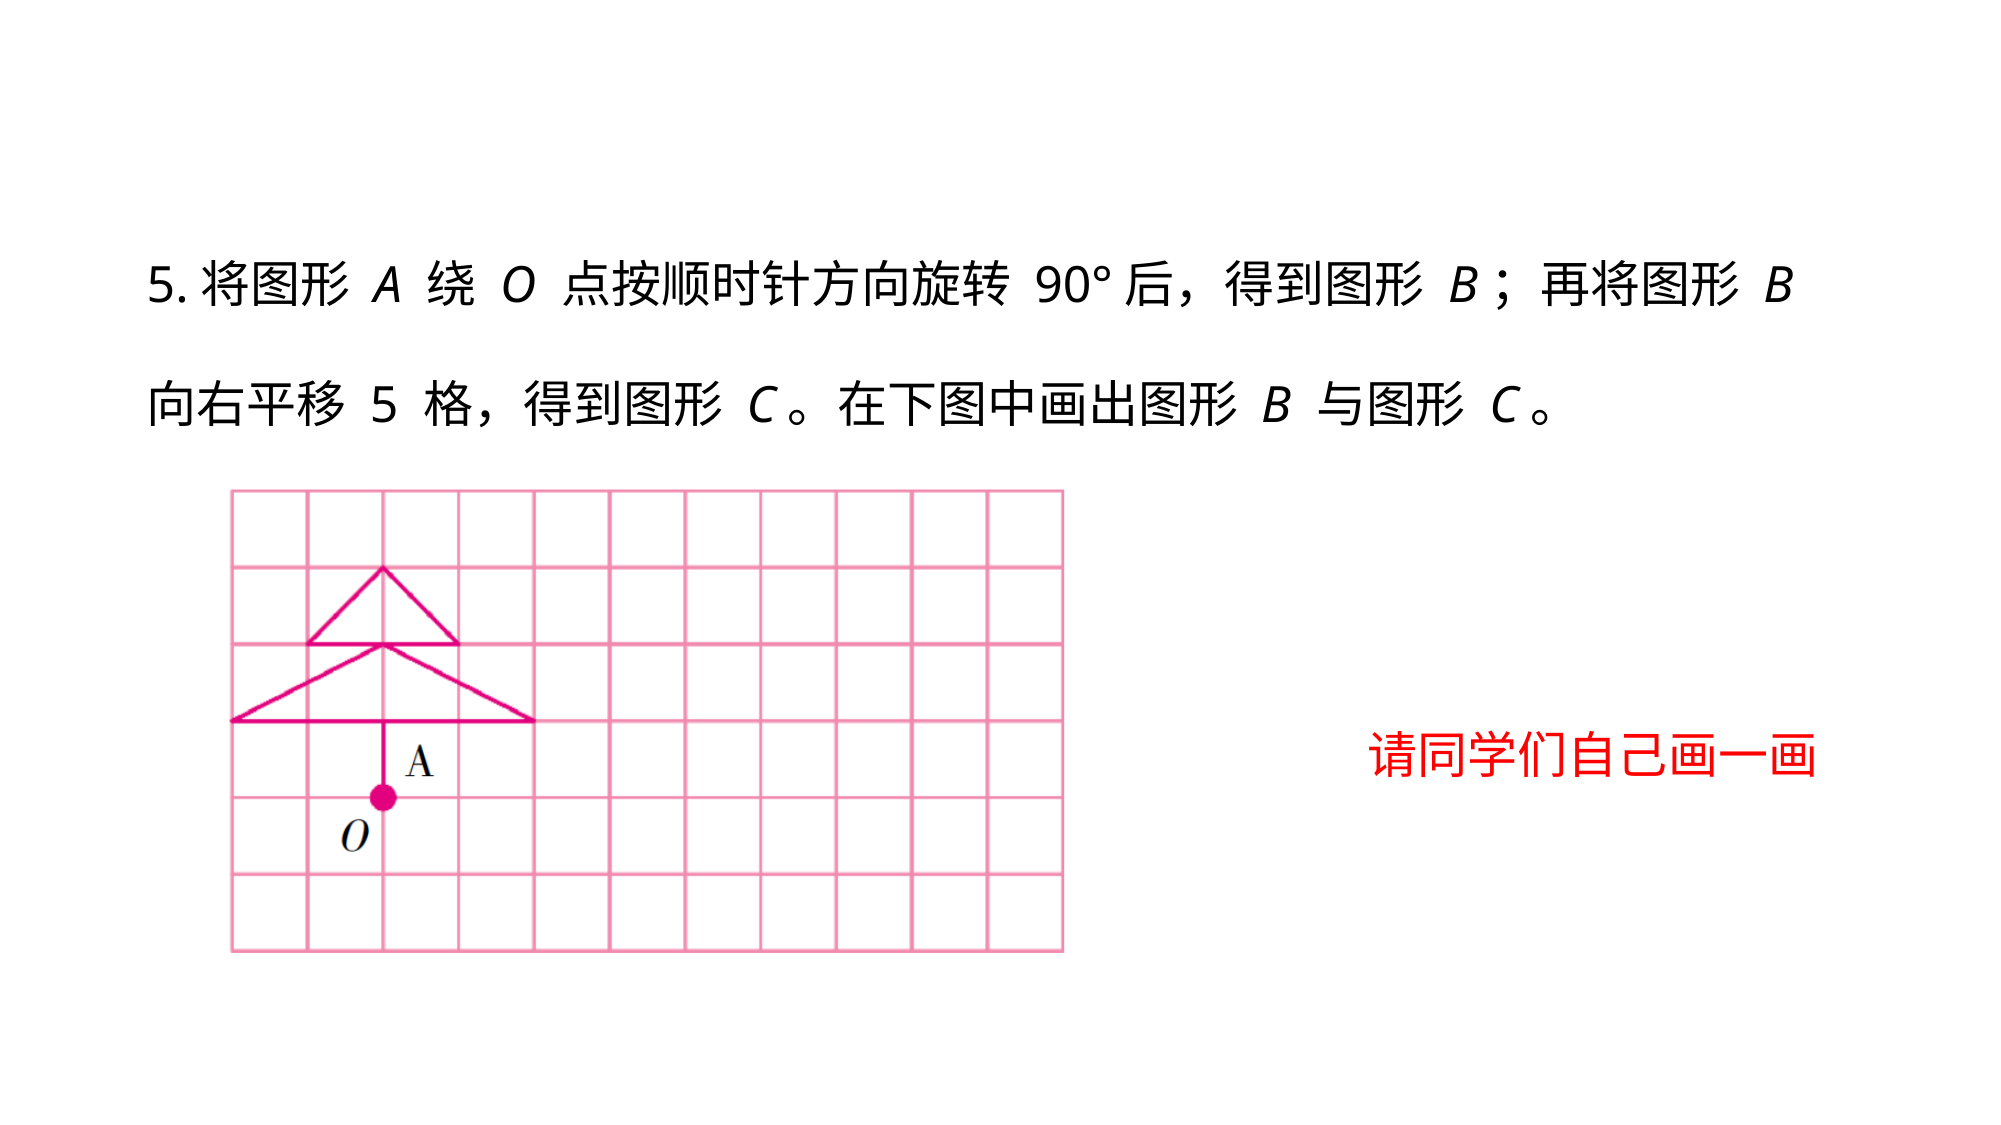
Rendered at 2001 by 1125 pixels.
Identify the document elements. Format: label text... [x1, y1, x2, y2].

text_box 5.将图形 A 绕 O 点按顺时针方向旋转 90°后，得到图形 B；再将图形 B 向右平移 5 格，得到图形 C。在下图中画出图形 B 与图形 C。 [131, 185, 1809, 441]
text_box 请同学们自己画一画 [1353, 656, 1833, 792]
picture [222, 482, 1073, 964]
